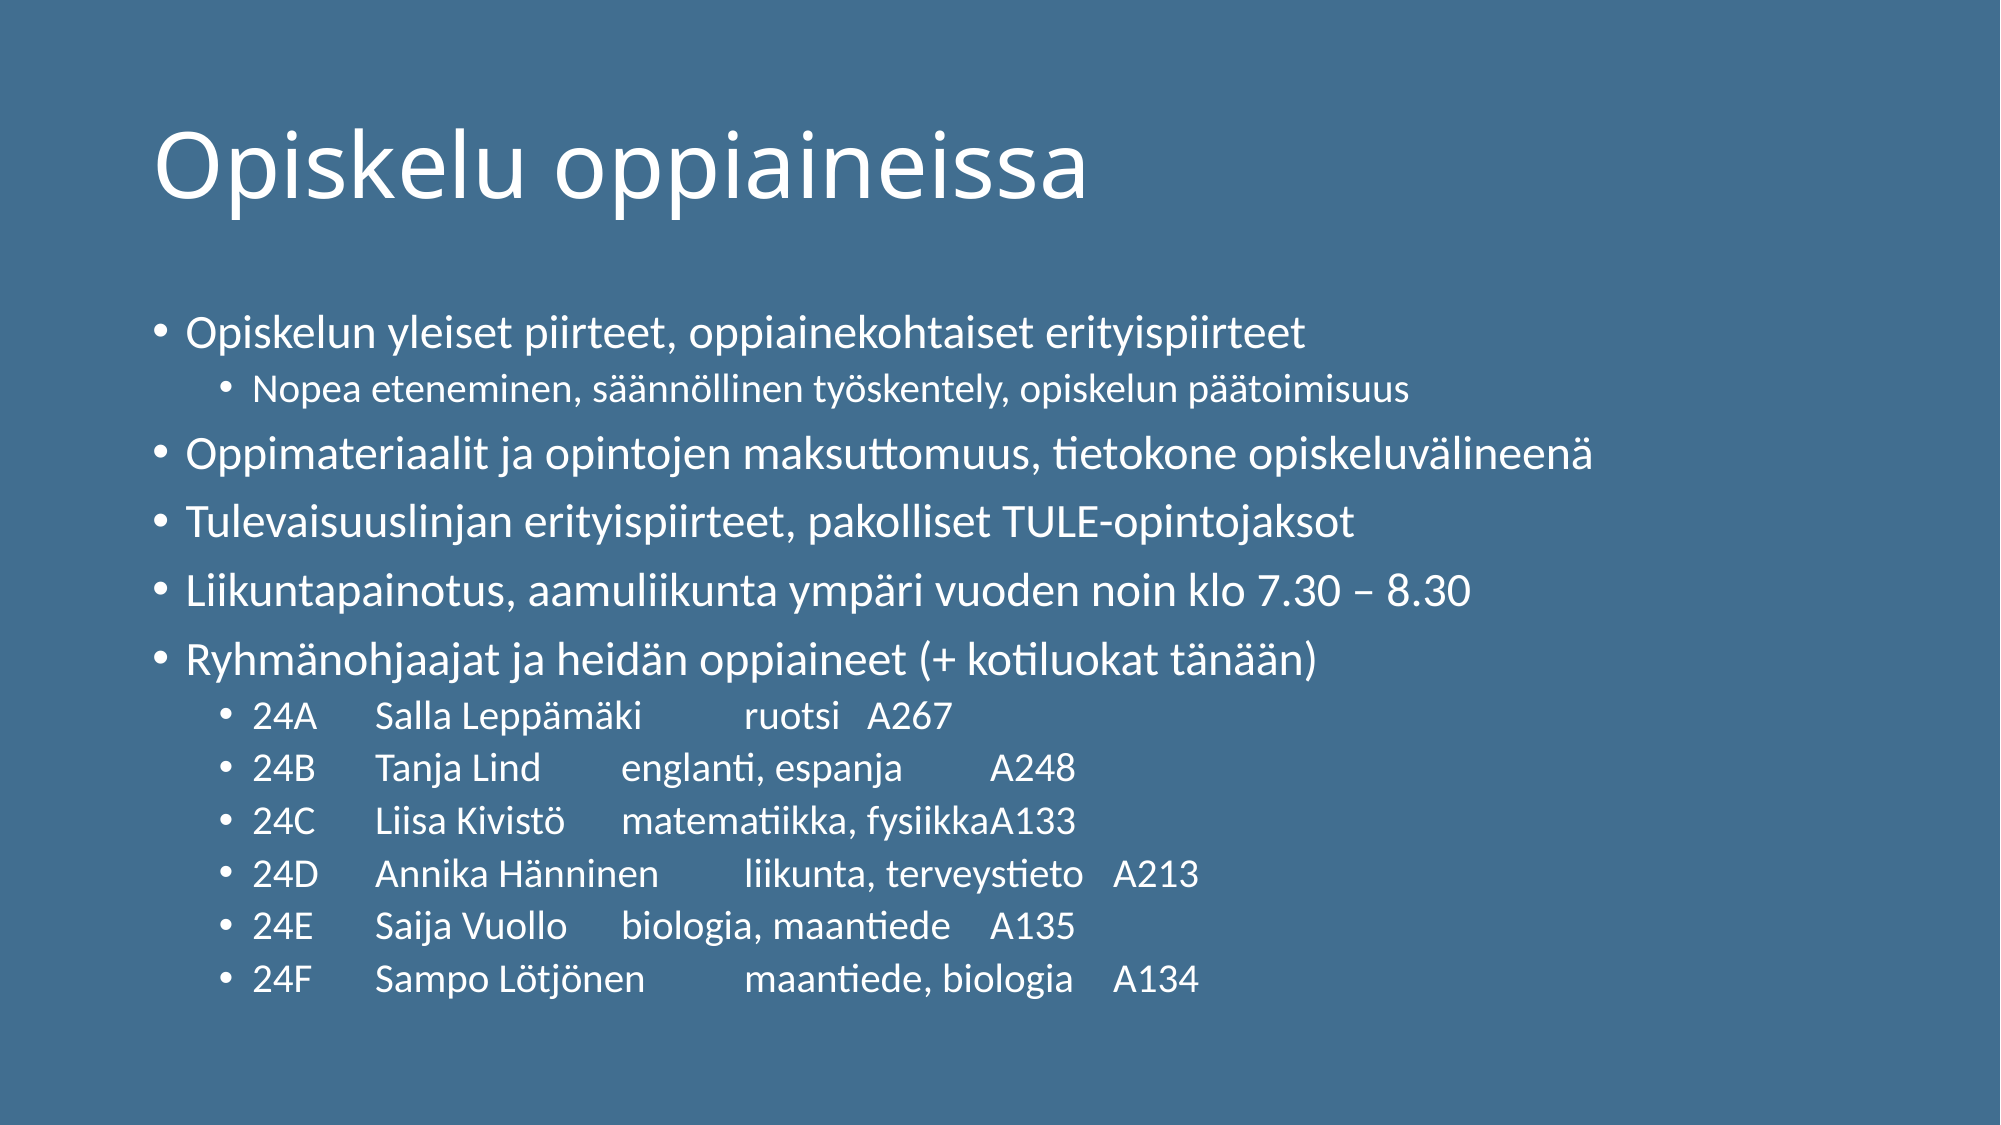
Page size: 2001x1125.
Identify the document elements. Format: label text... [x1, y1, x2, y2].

list Opiskelun yleiset piirteet, oppiainekohtaiset erityispiirteet Nopea eteneminen, säännöllinen työskentely, opiskelun päätoimisuus Oppimateriaalit ja opintojen maksuttomuus, tietokone opiskeluvälineenä Tulevaisuuslinjan erityispiirteet, pakolliset TULE-opintojaksot Liikuntapainotus, aamuliikunta ympäri vuoden noin klo 7.30 – 8.30 Ryhmänohjaajat ja heidän oppiaineet (+ kotiluokat tänään) 24A Salla Leppämäki ruotsi A267 24B Tanja Lind englanti, espanja A248 24C Liisa Kivistö matematiikka, fysiikka A133 24D Annika Hänninen liikunta, terveystieto A213 24E Saija Vuollo biologia, maantiede A135 24F Sampo Lötjönen maantiede, biologia A134 [137, 299, 1863, 1014]
title Opiskelu oppiaineissa [137, 59, 1863, 278]
